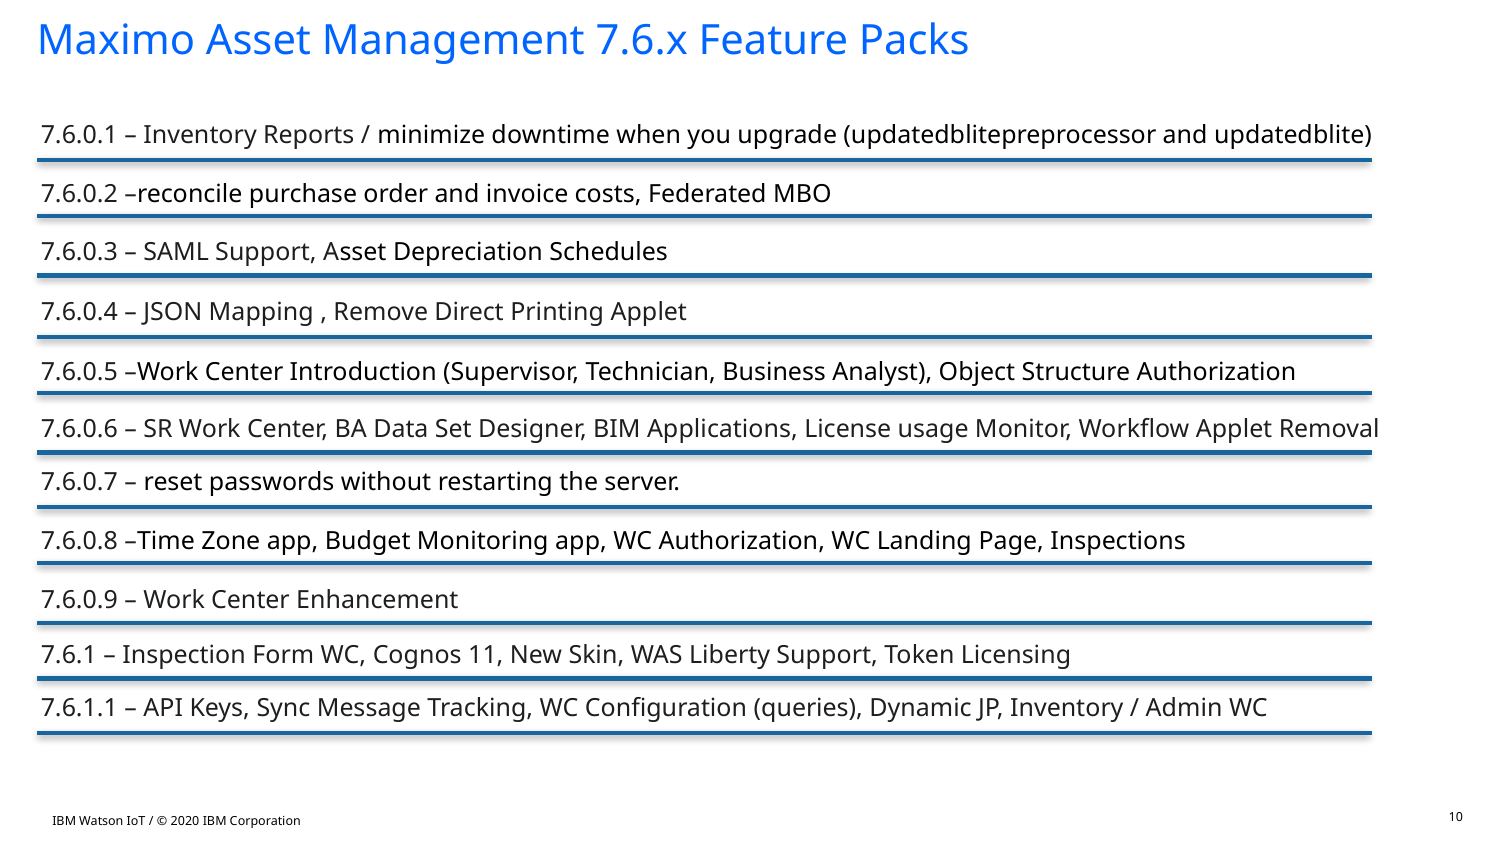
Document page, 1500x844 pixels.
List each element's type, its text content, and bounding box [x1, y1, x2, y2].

text_box 10 [1125, 806, 1464, 829]
text_box 7.6.0.5 –Work Center Introduction (Supervisor, Technician, Business Analyst), Object Structure Authorization [26, 347, 1493, 393]
text_box 7.6.0.7 – reset passwords without restarting the server. [26, 457, 1493, 503]
text_box 7.6.0.4 – JSON Mapping , Remove Direct Printing Applet [26, 287, 1493, 333]
text_box IBM Watson IoT / © 2020 IBM Corporation [37, 805, 1088, 829]
text_box 7.6.0.8 –Time Zone app, Budget Monitoring app, WC Authorization, WC Landing Page, Inspections [26, 517, 1493, 563]
text_box 7.6.0.9 – Work Center Enhancement [26, 575, 1493, 621]
title Maximo Asset Management 7.6.x Feature Packs [26, 18, 1428, 81]
text_box 7.6.0.2 –reconcile purchase order and invoice costs, Federated MBO [26, 170, 1493, 216]
text_box 7.6.1.1 – API Keys, Sync Message Tracking, WC Configuration (queries), Dynamic JP, Inventory / Admin WC [26, 683, 1493, 729]
text_box 7.6.0.6 – SR Work Center, BA Data Set Designer, BIM Applications, License usage Monitor, Workflow Applet Removal [26, 405, 1493, 451]
text_box 7.6.0.1 – Inventory Reports / minimize downtime when you upgrade (updatedblitepreprocessor and updatedblite) [26, 110, 1493, 156]
text_box 7.6.1 – Inspection Form WC, Cognos 11, New Skin, WAS Liberty Support, Token Licensing [26, 631, 1493, 677]
text_box 7.6.0.3 – SAML Support, Asset Depreciation Schedules [26, 228, 1493, 274]
